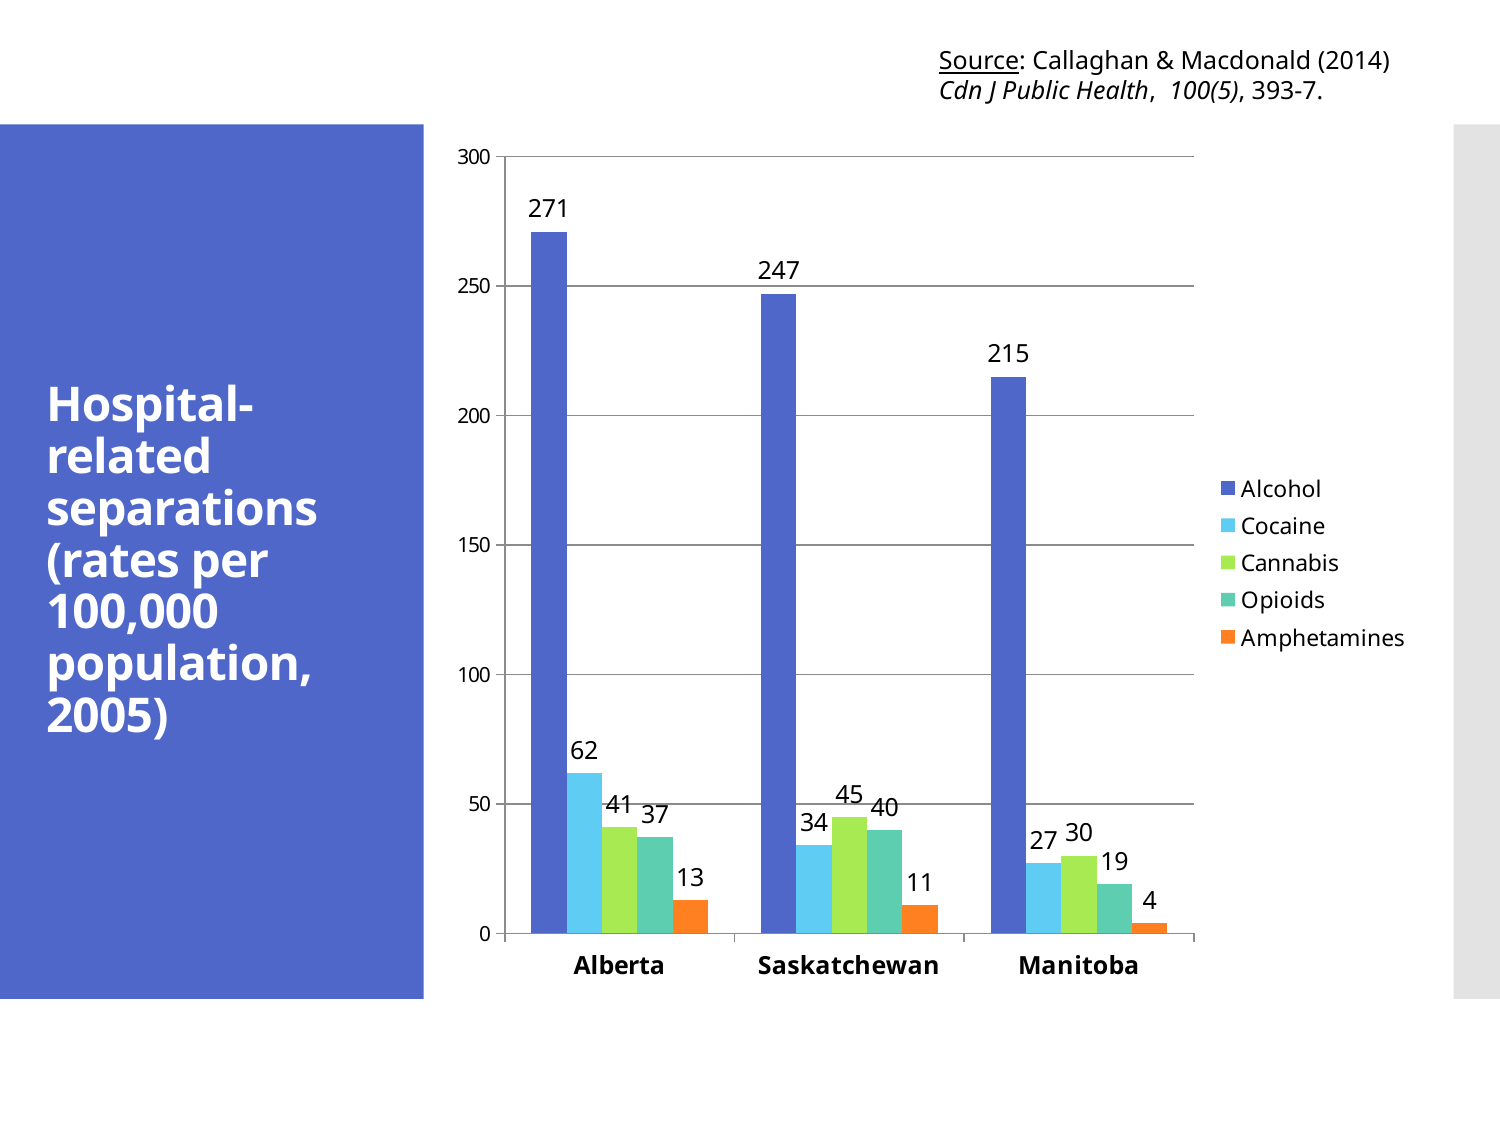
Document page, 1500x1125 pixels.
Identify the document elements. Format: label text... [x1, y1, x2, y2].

text_box Source: Callaghan & Macdonald (2014) Cdn J Public Health, 100(5), 393-7. [924, 37, 1406, 113]
title Hospital-related separations (rates per 100,000 population, 2005) [31, 184, 394, 939]
chart [437, 124, 1426, 1001]
